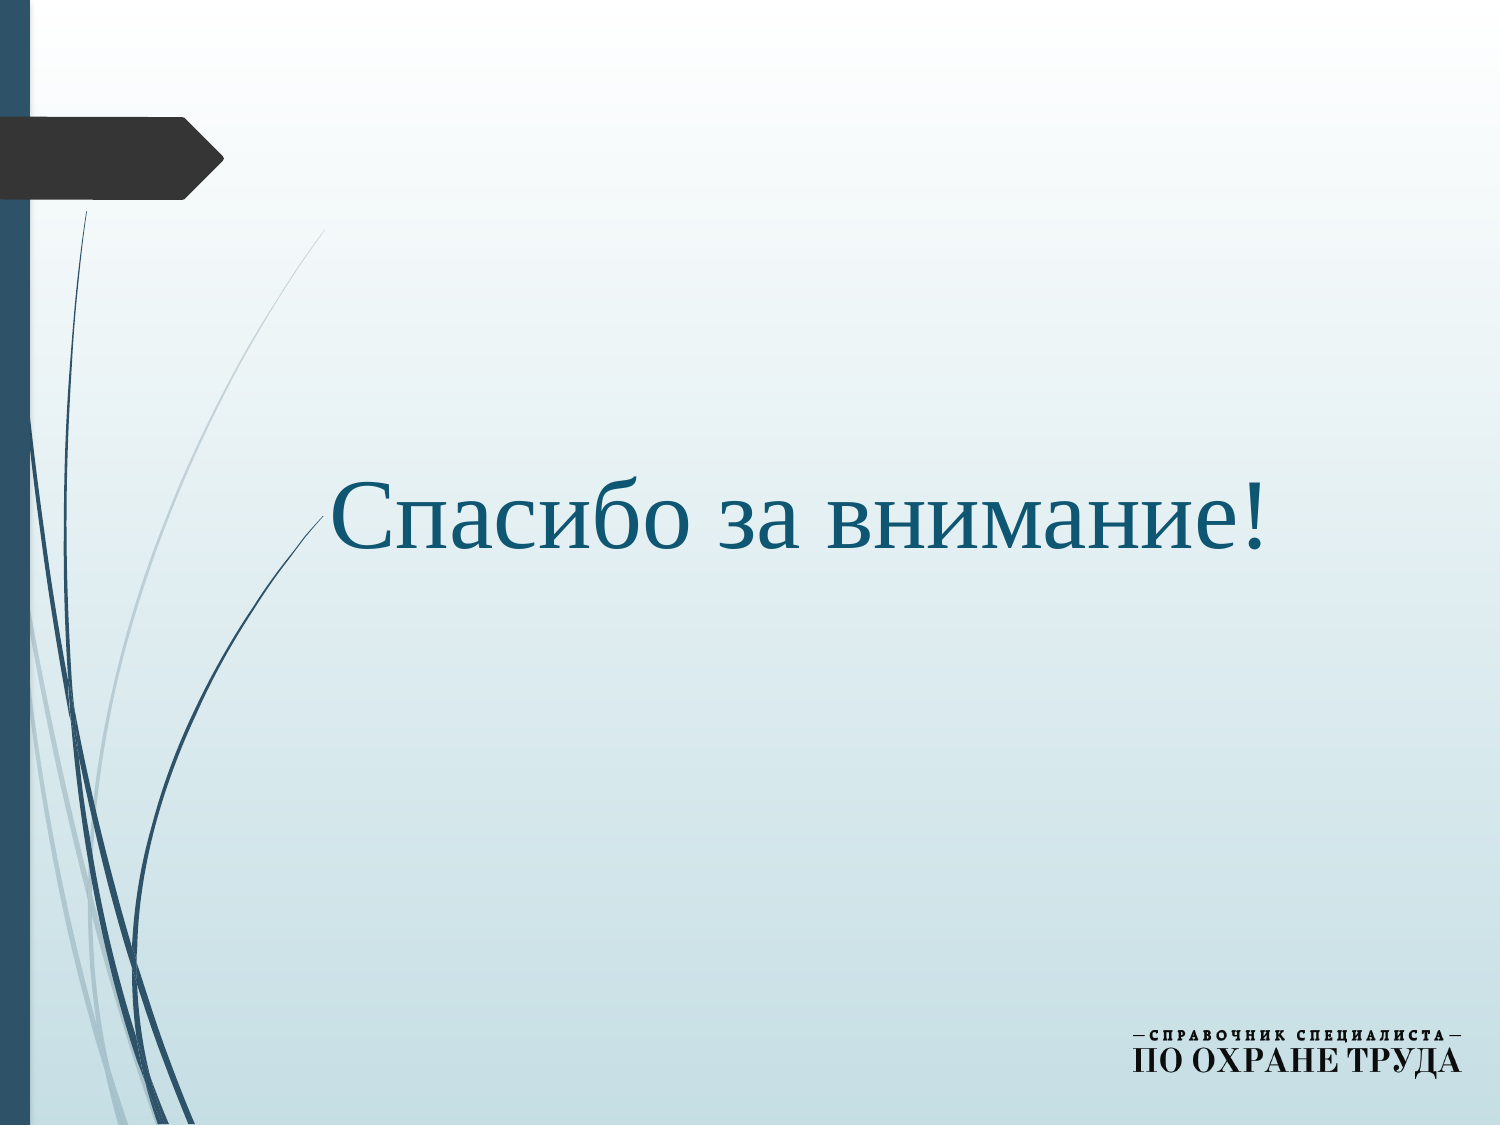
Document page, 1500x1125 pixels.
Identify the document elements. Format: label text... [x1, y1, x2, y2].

picture [1133, 1030, 1463, 1080]
title Спасибо за внимание! [134, 441, 1469, 793]
